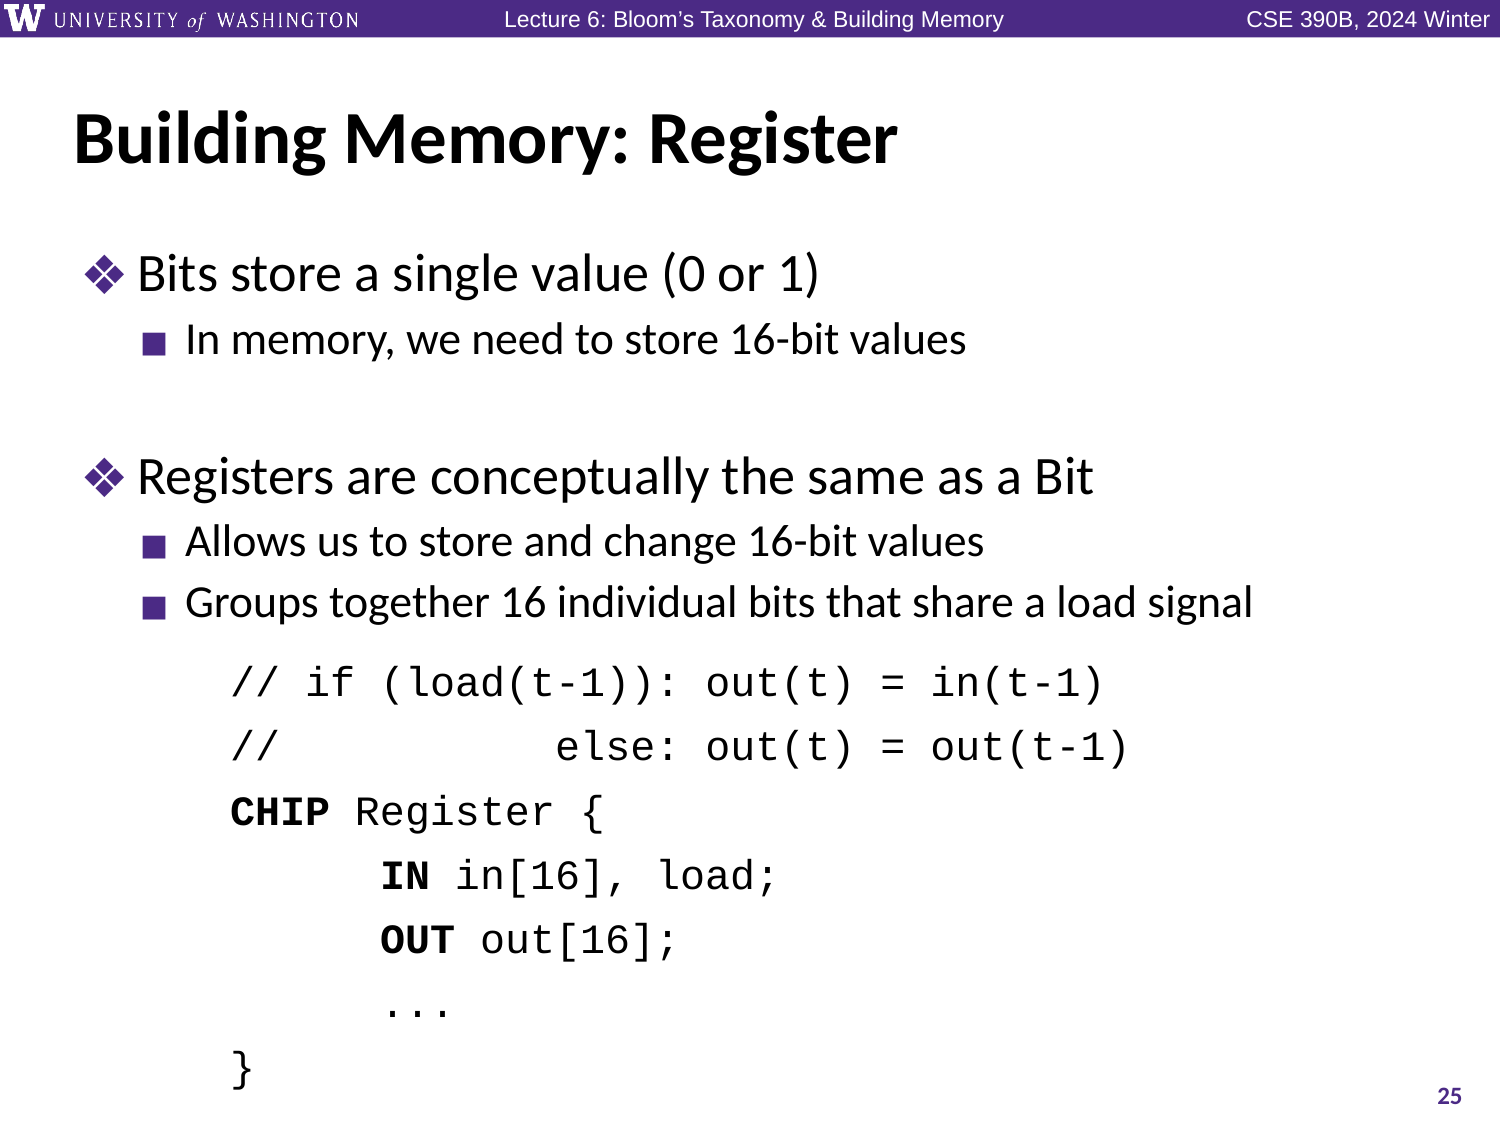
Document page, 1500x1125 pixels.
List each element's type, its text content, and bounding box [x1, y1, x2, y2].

slide_number 25 [1400, 1065, 1500, 1125]
list Bits store a single value (0 or 1) In memory, we need to store 16-bit values Registers are conceptually the same as a Bit Allows us to store and change 16-bit values Groups together 16 individual bits that share a load signal // if (load(t-1)): out(t) = in(t-1) // else: out(t) = out(t-1) CHIP Register { IN in[16], load; OUT out[16]; ... } [65, 223, 1438, 1040]
title Building Memory: Register [58, 71, 1438, 197]
picture [4, 4, 358, 32]
